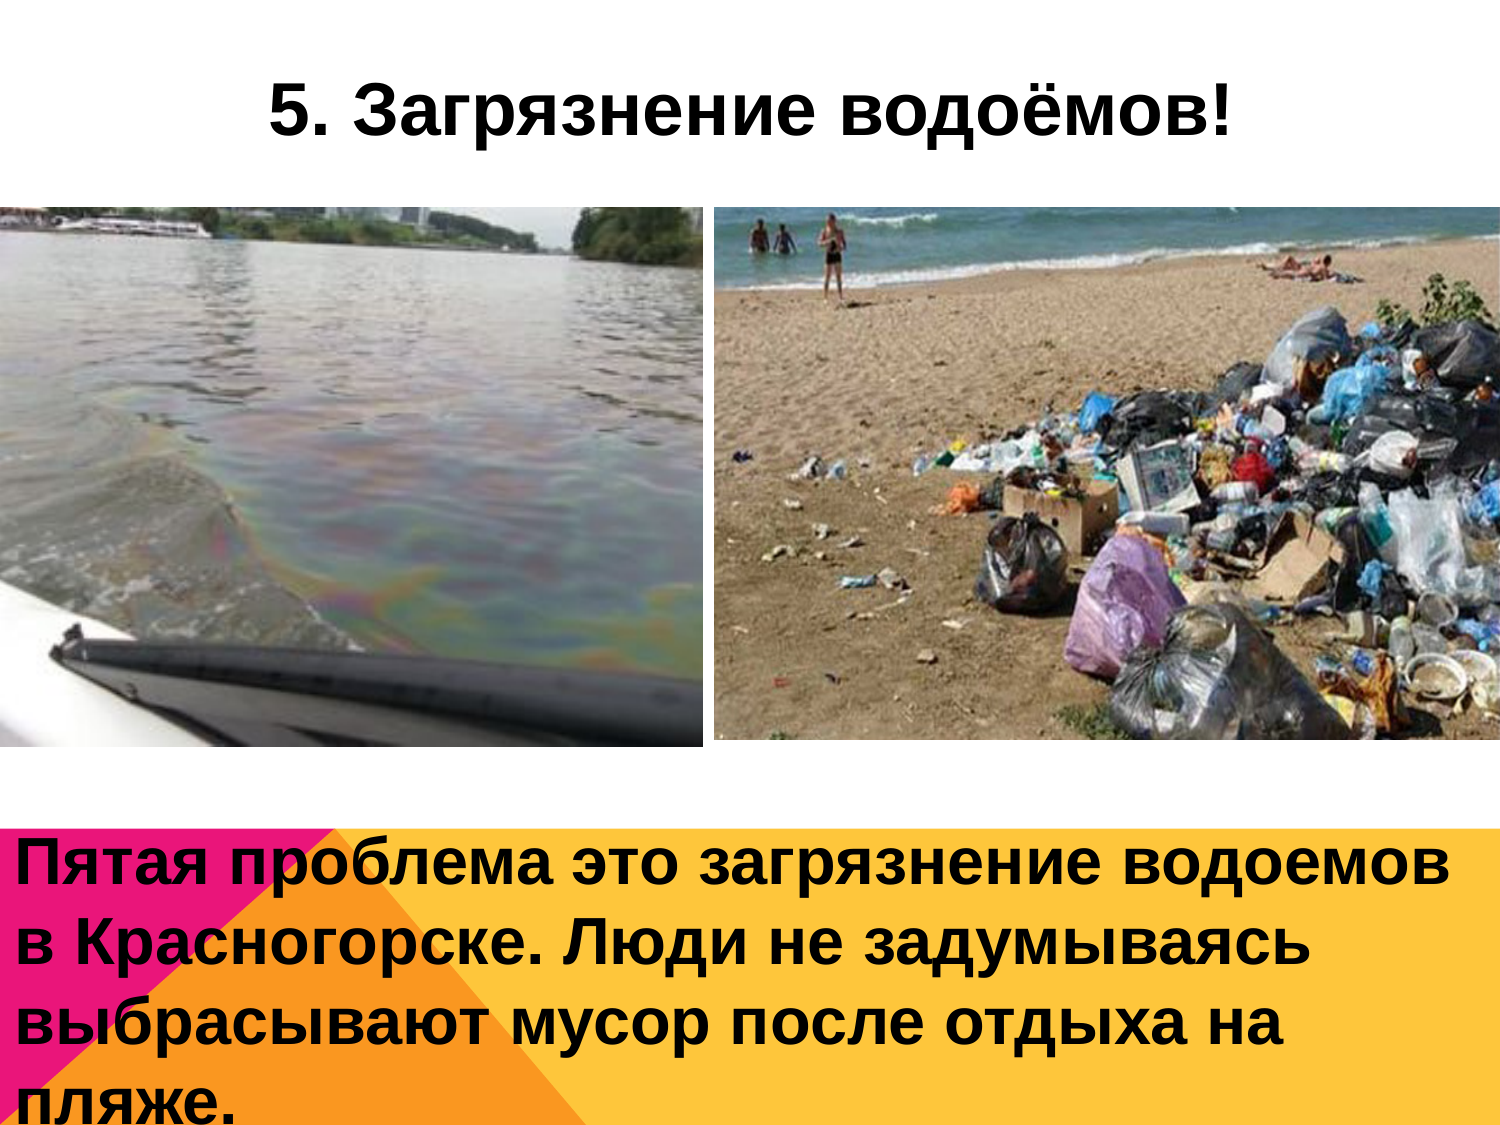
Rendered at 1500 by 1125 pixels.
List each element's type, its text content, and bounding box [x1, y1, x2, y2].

title 5. Загрязнение водоёмов! [134, 59, 1369, 150]
picture [714, 207, 1500, 740]
picture [0, 207, 704, 748]
text_box Пятая проблема это загрязнение водоемов в Красногорске. Люди не задумываясь выбрасывают мусор после отдыха на пляже. [0, 810, 1500, 1125]
